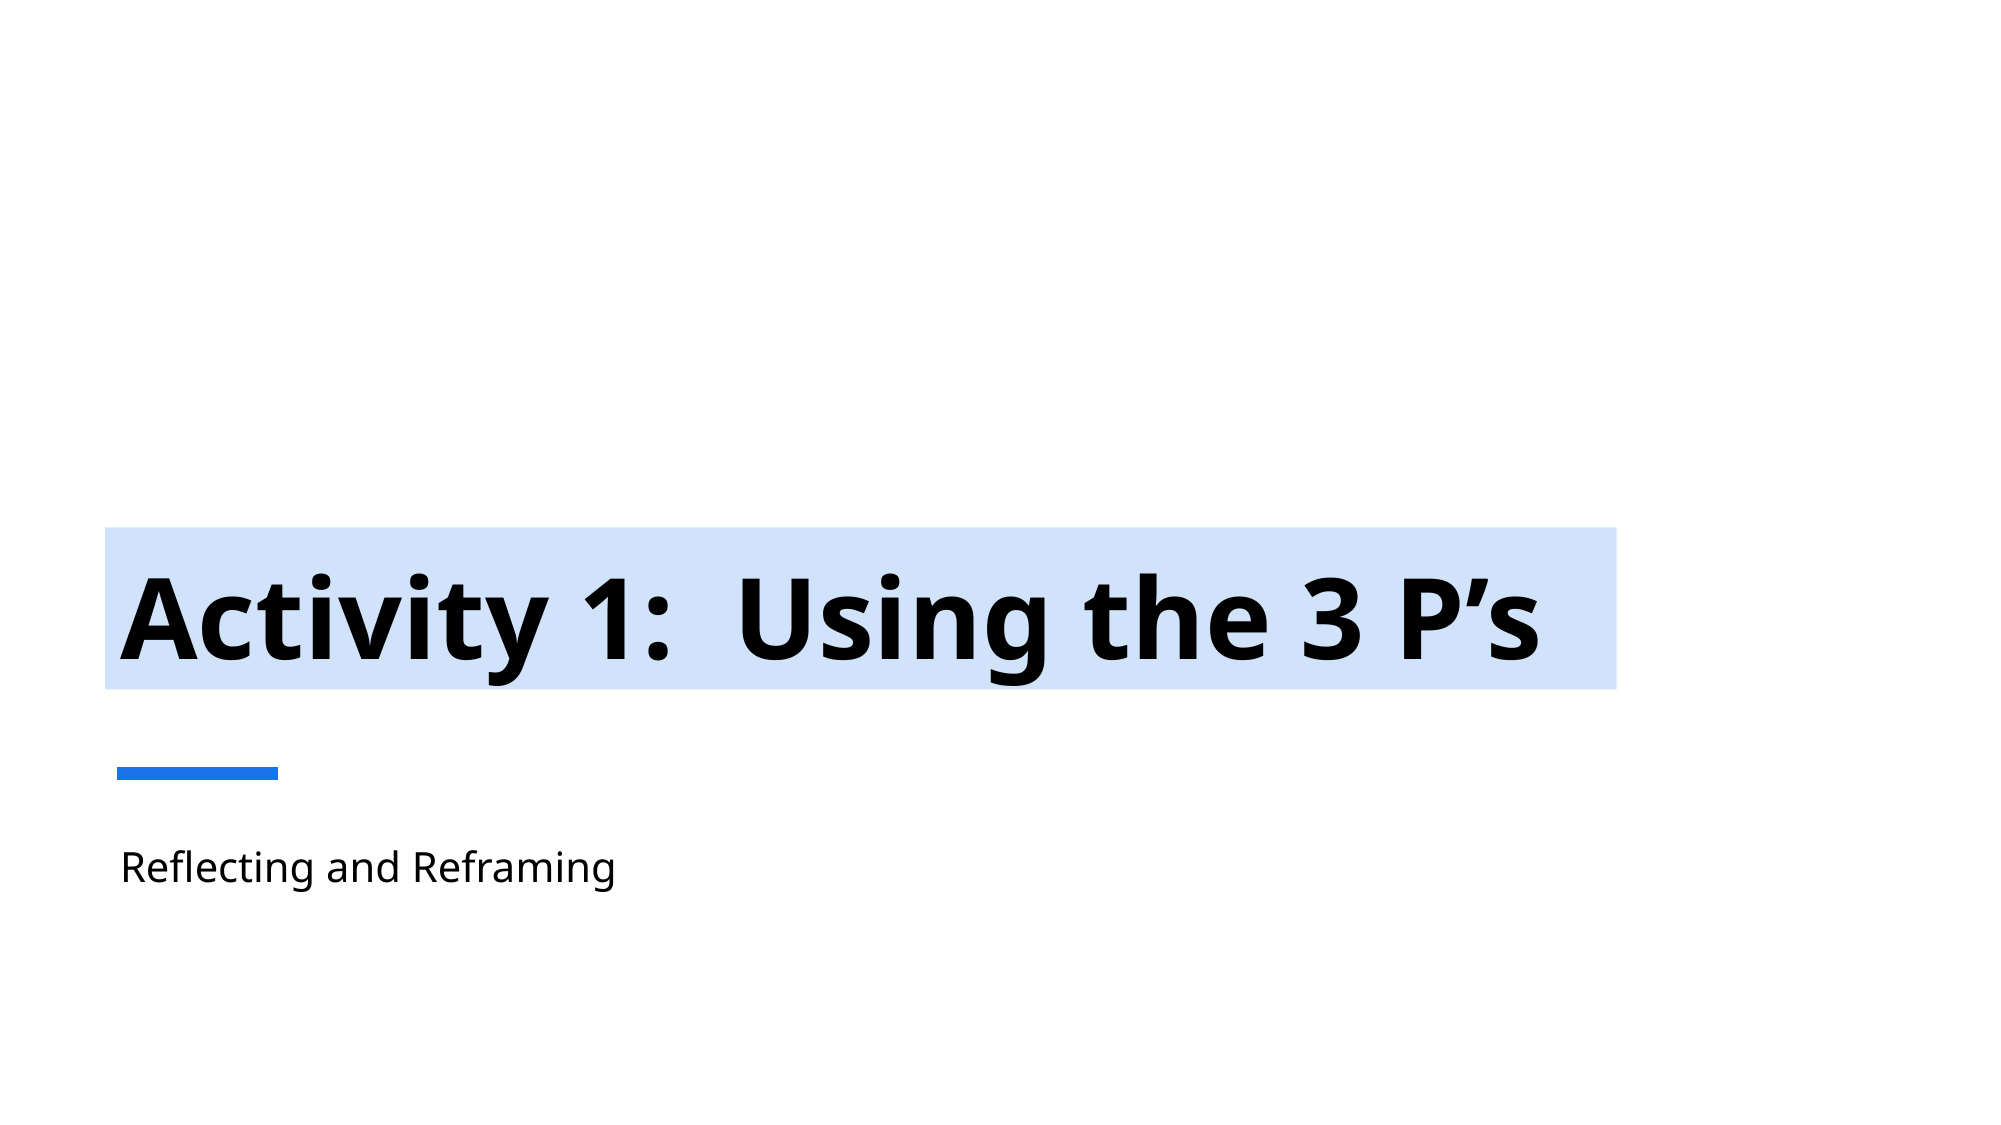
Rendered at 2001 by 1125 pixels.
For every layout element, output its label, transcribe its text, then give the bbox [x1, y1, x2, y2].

title Activity 1: Using the 3 P’s [105, 527, 1617, 690]
list Reflecting and Reframing [105, 823, 1403, 906]
